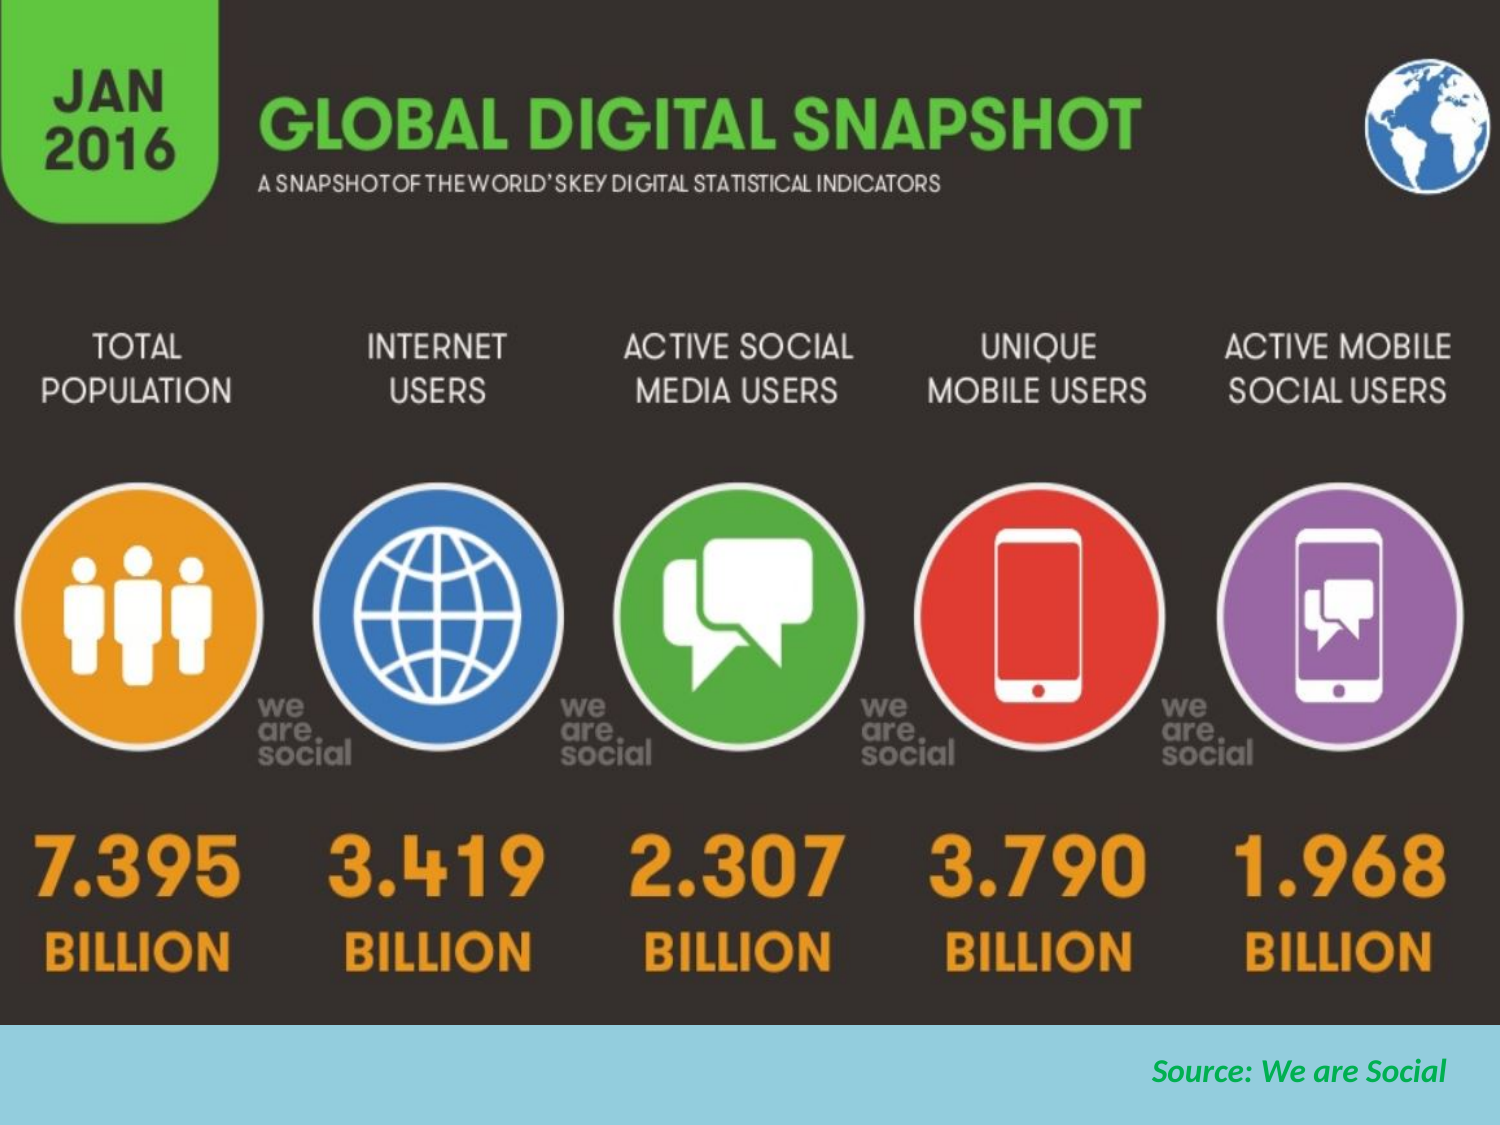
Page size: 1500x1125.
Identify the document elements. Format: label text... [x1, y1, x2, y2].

text_box Source: We are Social [1087, 1042, 1470, 1097]
picture [0, 0, 1500, 1026]
